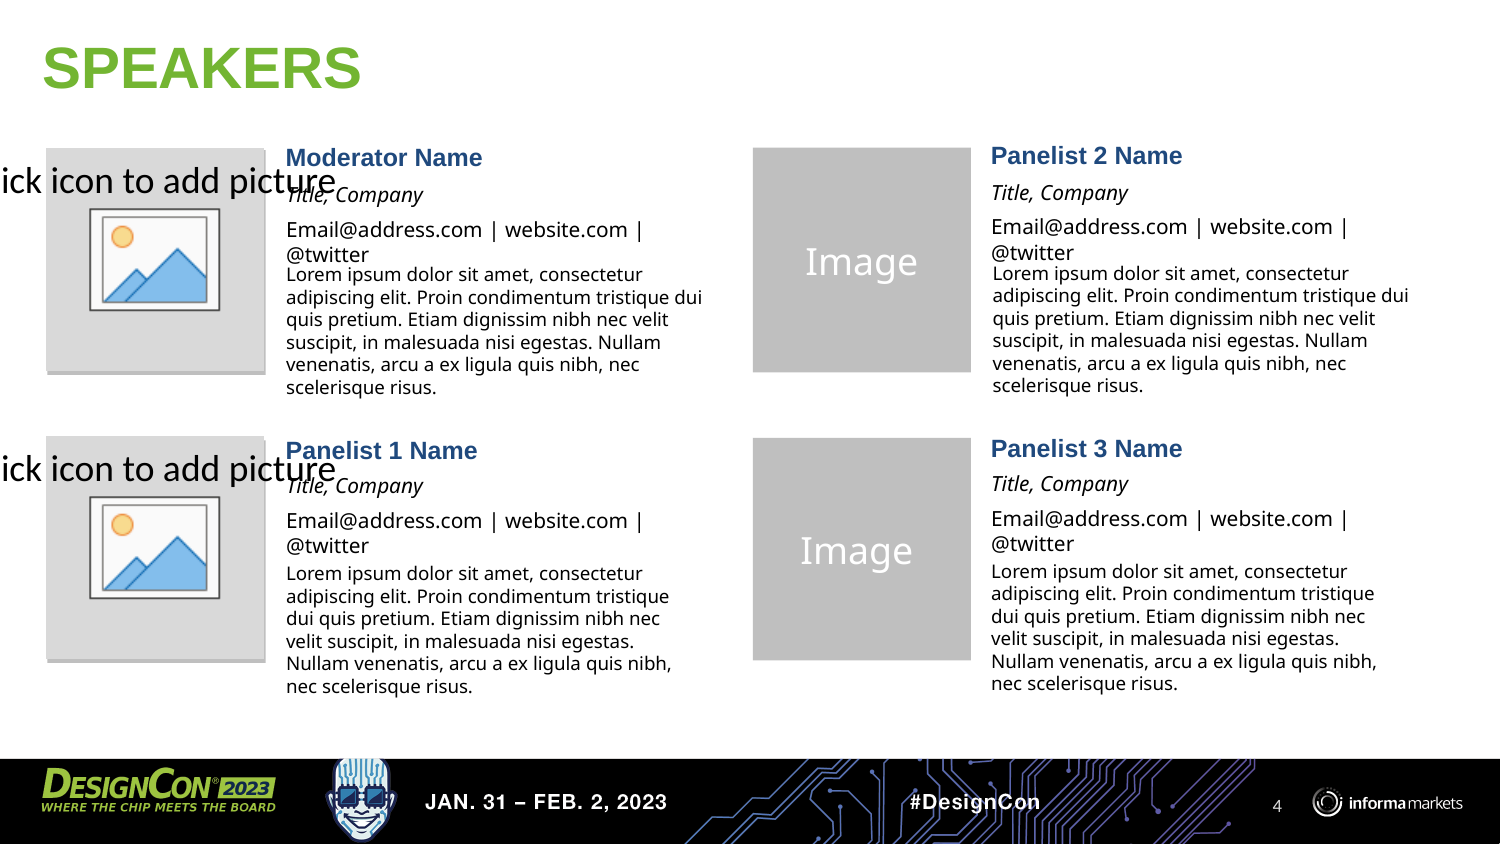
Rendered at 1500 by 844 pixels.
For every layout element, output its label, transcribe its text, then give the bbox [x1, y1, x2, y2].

title SPEAKERS [27, 22, 413, 105]
picture [0, 0, 1500, 844]
text_box Lorem ipsum dolor sit amet, consectetur adipiscing elit. Proin condimentum tristique dui quis pretium. Etiam dignissim nibh nec velit suscipit, in malesuada nisi egestas. Nullam venenatis, arcu a ex ligula quis nibh, nec scelerisque risus. [978, 254, 1426, 373]
list Title, Company [271, 174, 481, 209]
text_box Panelist 2 Name [976, 131, 1389, 199]
text_box Image [751, 146, 973, 374]
text_box Title, Company [976, 463, 1315, 492]
text_box Image [751, 436, 973, 663]
text_box 4 [1124, 782, 1298, 828]
list Email@address.com | website.com | @twitter [271, 209, 706, 248]
list Moderator Name [270, 134, 684, 201]
text_box Lorem ipsum dolor sit amet, consectetur adipiscing elit. Proin condimentum tristique dui quis pretium. Etiam dignissim nibh nec velit suscipit, in malesuada nisi egestas. Nullam venenatis, arcu a ex ligula quis nibh, nec scelerisque risus. [976, 552, 1397, 717]
list Email@address.com | website.com | @twitter [271, 500, 709, 539]
text_box Panelist 3 Name [976, 424, 1266, 463]
text_box Title, Company [976, 172, 1187, 206]
list Lorem ipsum dolor sit amet, consectetur adipiscing elit. Proin condimentum tristique dui quis pretium. Etiam dignissim nibh nec velit suscipit, in malesuada nisi egestas. Nullam venenatis, arcu a ex ligula quis nibh, nec scelerisque risus. [271, 554, 692, 719]
text_box Email@address.com | website.com | @twitter [976, 497, 1415, 537]
list Title, Company [271, 465, 609, 494]
list Panelist 1 Name [270, 427, 560, 473]
text_box Email@address.com | website.com | @twitter [976, 206, 1412, 246]
list Lorem ipsum dolor sit amet, consectetur adipiscing elit. Proin condimentum tristique dui quis pretium. Etiam dignissim nibh nec velit suscipit, in malesuada nisi egestas. Nullam venenatis, arcu a ex ligula quis nibh, nec scelerisque risus. [271, 255, 719, 374]
